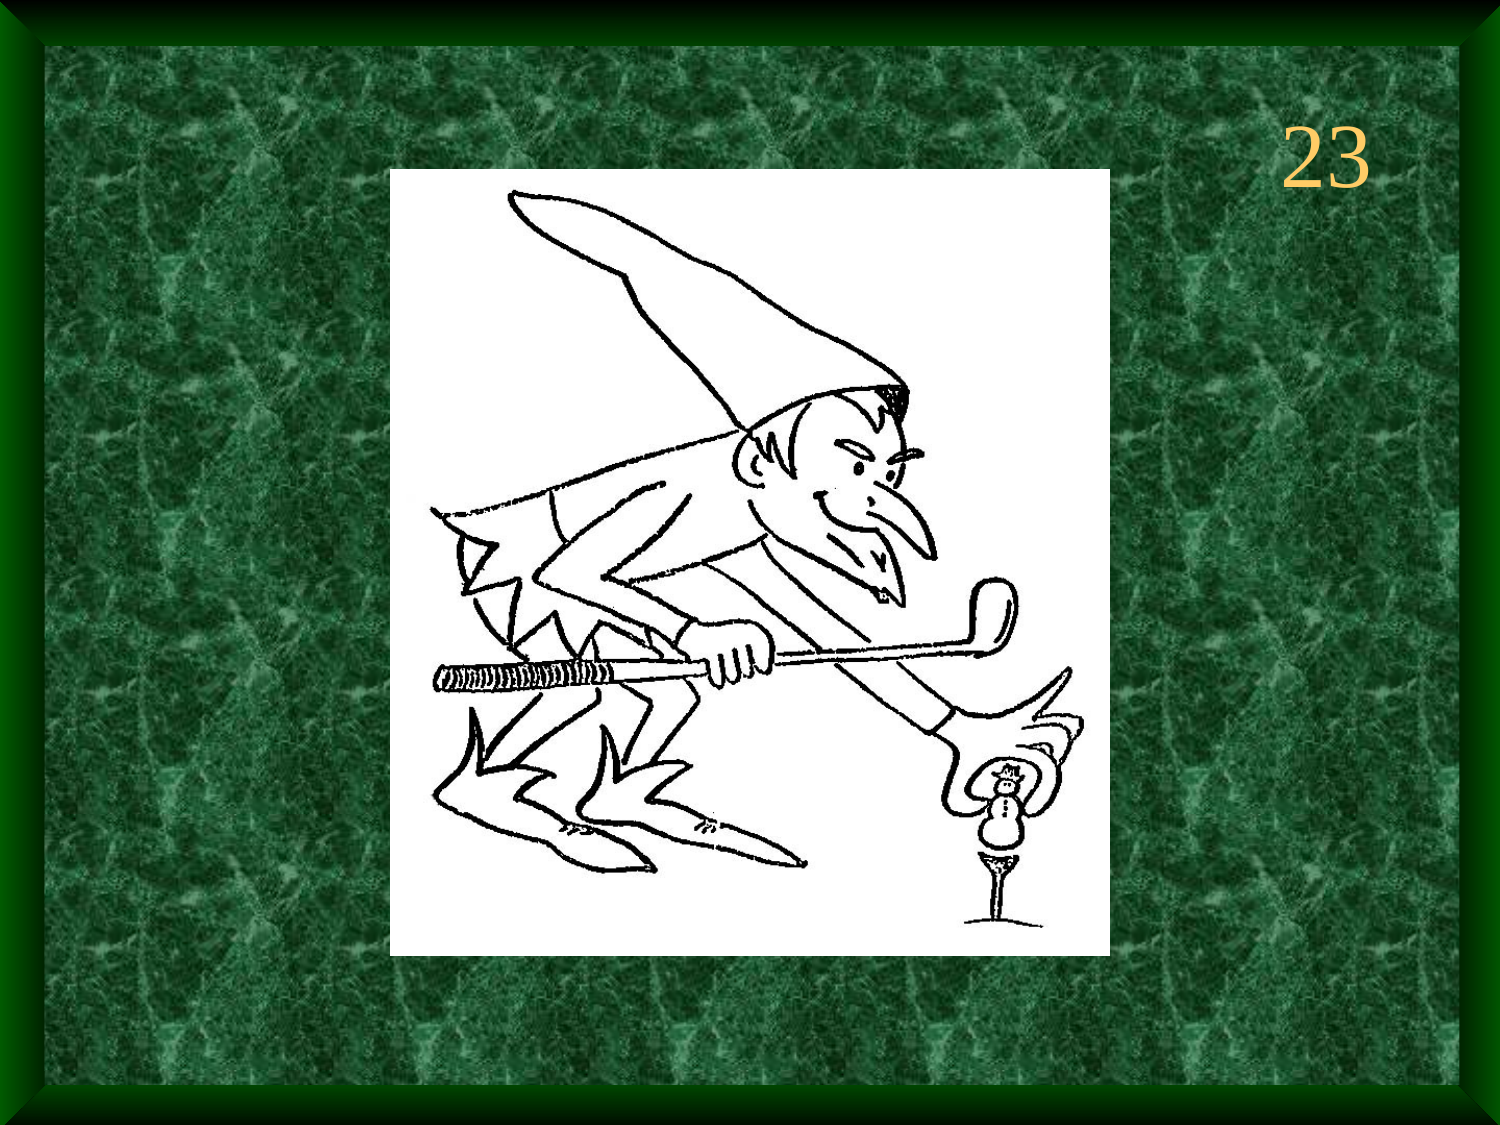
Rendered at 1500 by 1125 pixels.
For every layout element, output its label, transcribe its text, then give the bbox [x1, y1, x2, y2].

title 23 [112, 57, 1388, 246]
picture [44, 46, 1460, 1085]
